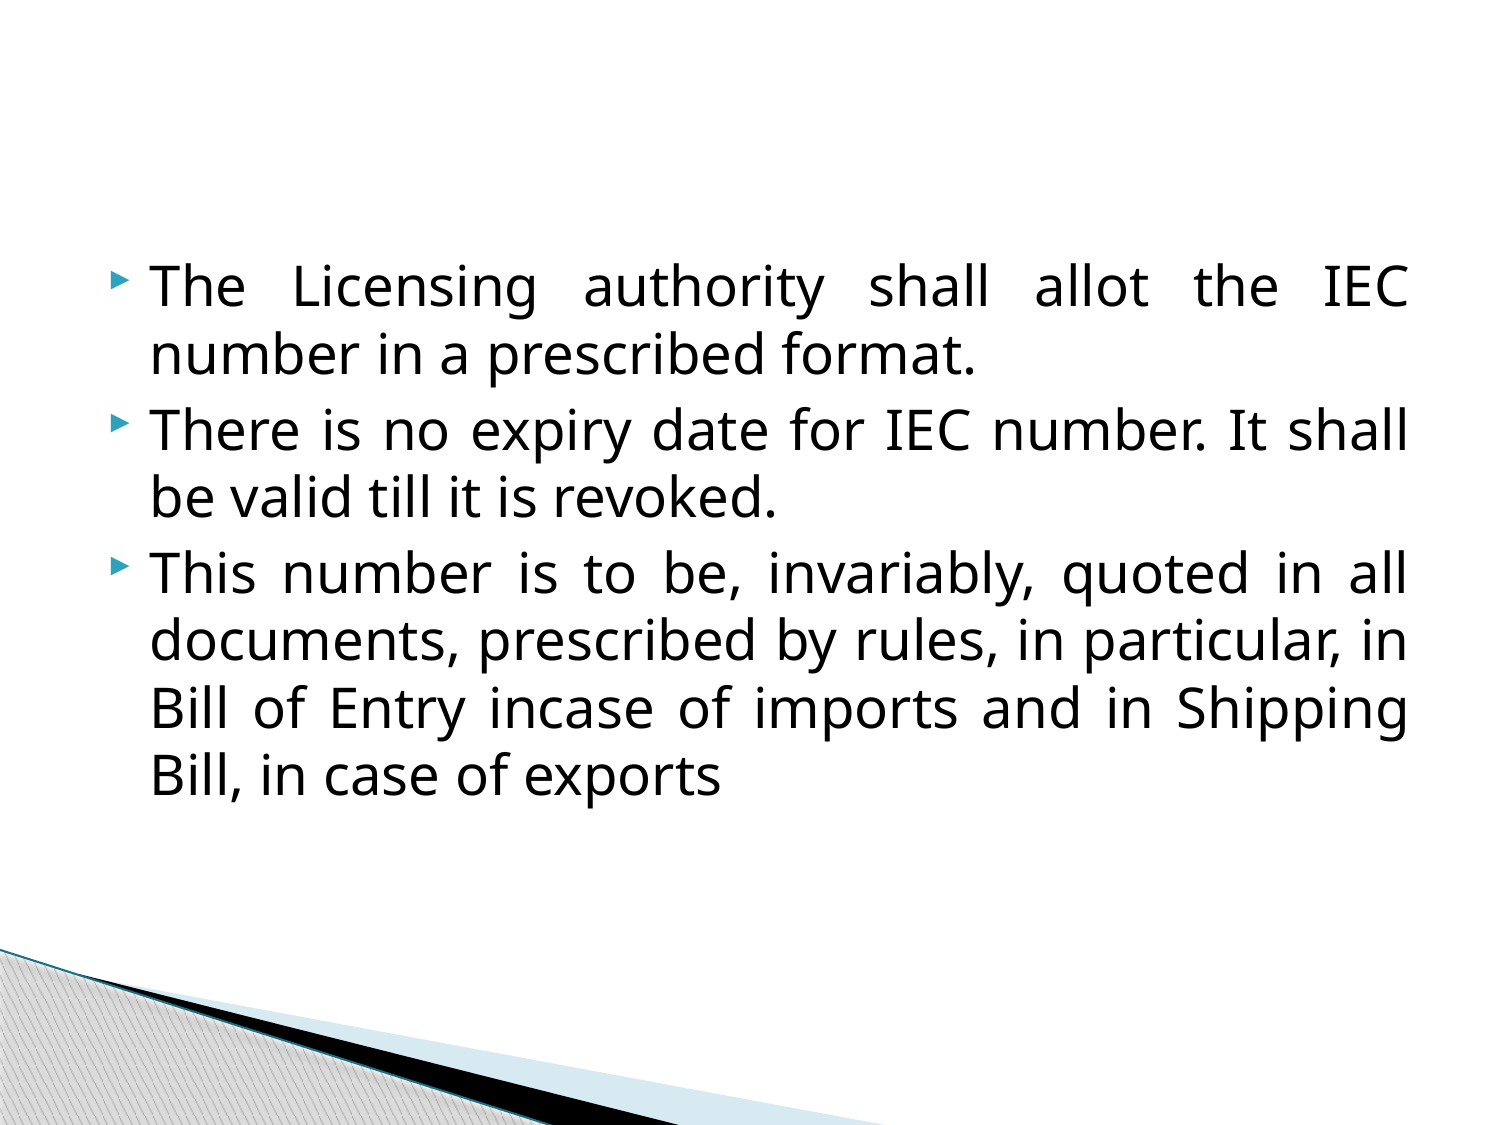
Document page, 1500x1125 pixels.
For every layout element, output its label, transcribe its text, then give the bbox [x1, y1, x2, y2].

list The Licensing authority shall allot the IEC number in a prescribed format. There is no expiry date for IEC number. It shall be valid till it is revoked. This number is to be, invariably, quoted in all documents, prescribed by rules, in particular, in Bill of Entry incase of imports and in Shipping Bill, in case of exports [75, 243, 1425, 986]
